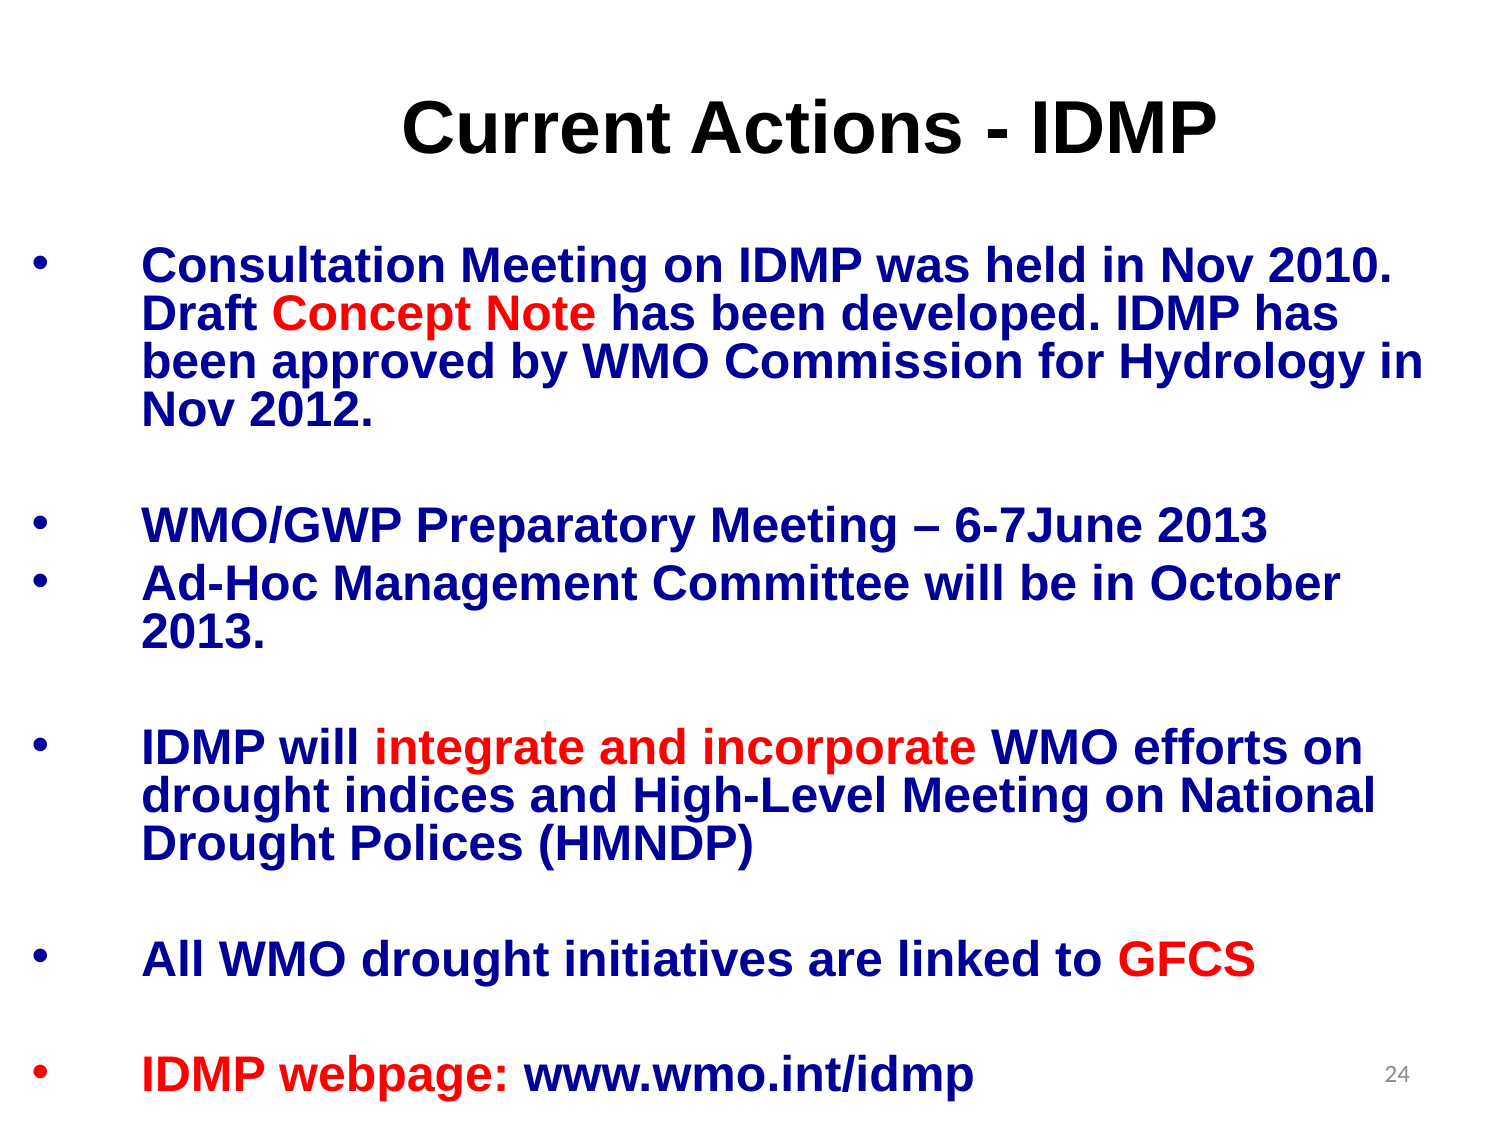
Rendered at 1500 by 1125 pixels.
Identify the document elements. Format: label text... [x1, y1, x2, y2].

title Current Actions - IDMP [263, 53, 1357, 194]
list Consultation Meeting on IDMP was held in Nov 2010. Draft Concept Note has been developed. IDMP has been approved by WMO Commission for Hydrology in Nov 2012. WMO/GWP Preparatory Meeting – 6-7June 2013 Ad-Hoc Management Committee will be in October 2013. IDMP will integrate and incorporate WMO efforts on drought indices and High-Level Meeting on National Drought Polices (HMNDP) All WMO drought initiatives are linked to GFCS IDMP webpage: www.wmo.int/idmp [16, 236, 1474, 1004]
slide_number 24 [1074, 1042, 1425, 1103]
